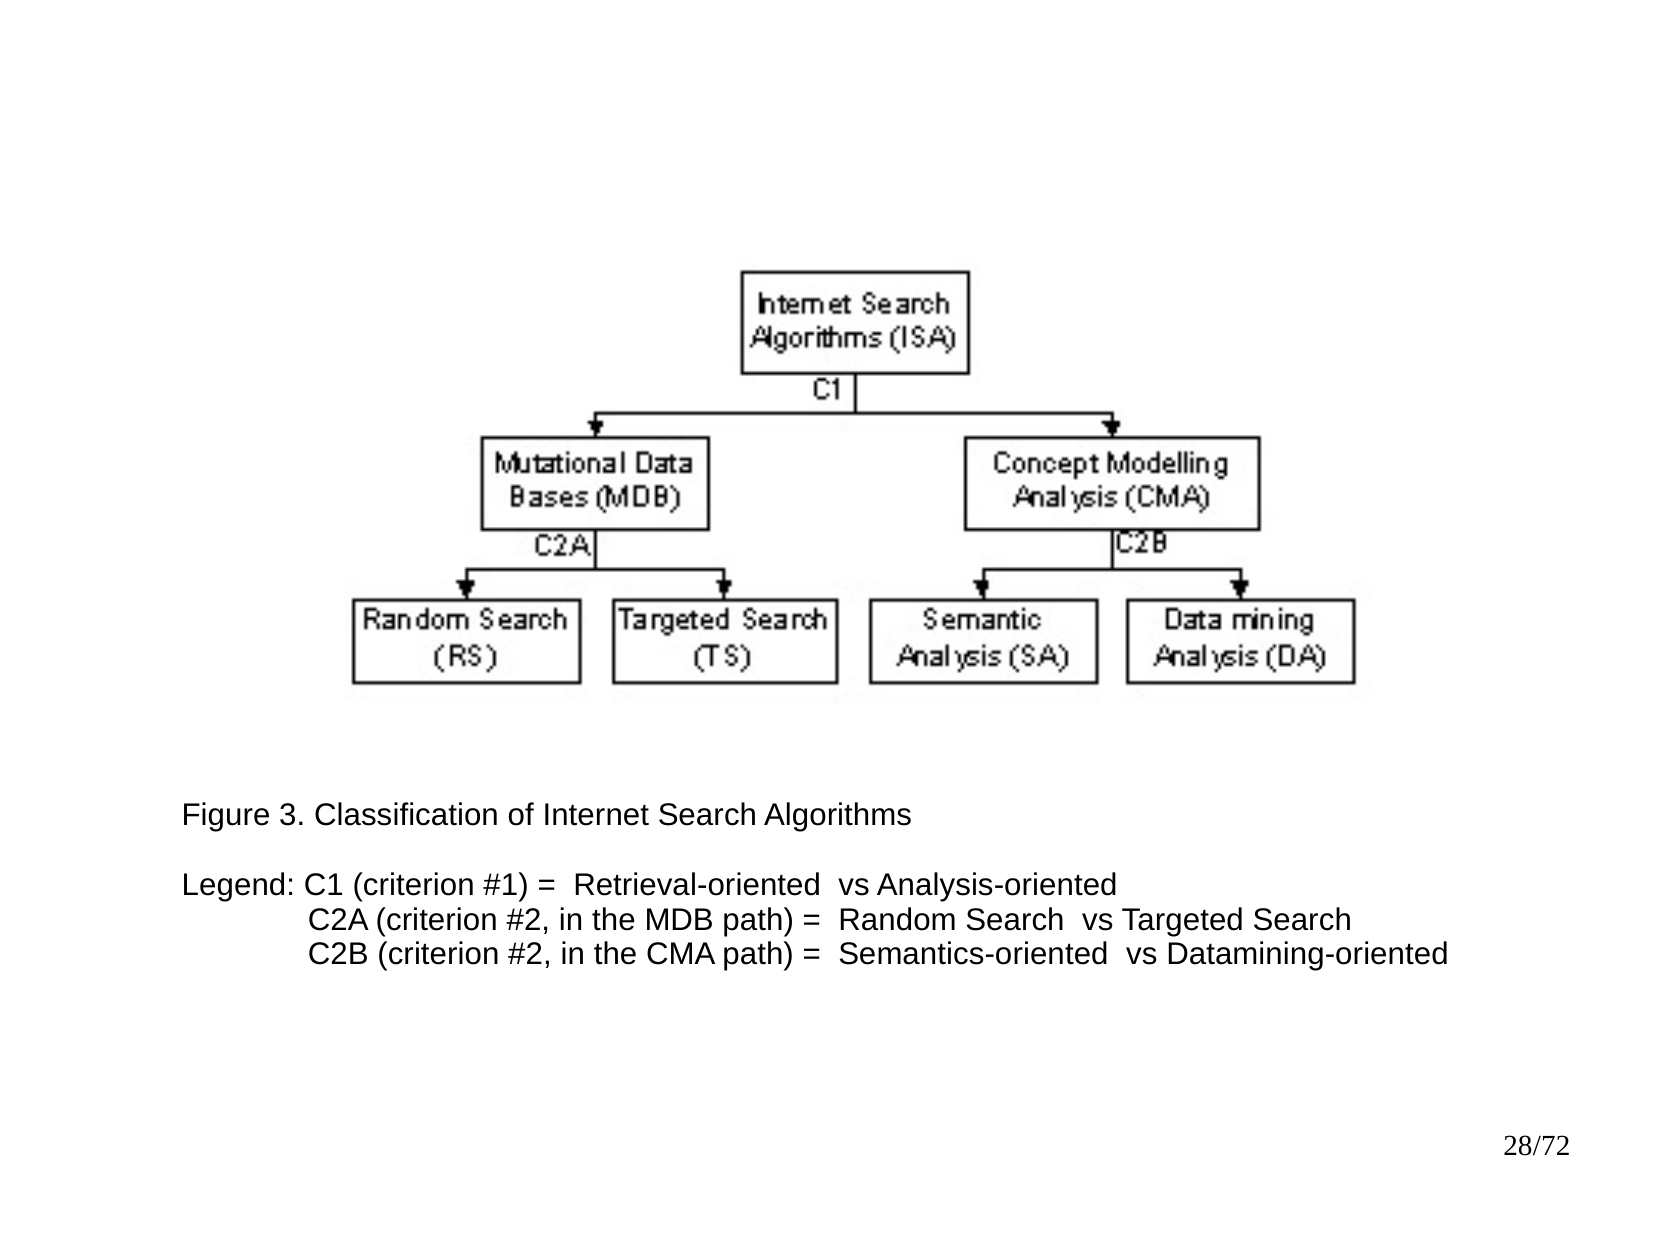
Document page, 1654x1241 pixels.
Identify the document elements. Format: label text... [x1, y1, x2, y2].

text_box Figure 3. Classification of Internet Search Algorithms Legend: C1 (criterion #1) = Retrieval-oriented vs Analysis-oriented C2A (criterion #2, in the MDB path) = Random Search vs Targeted Search C2B (criterion #2, in the CMA path) = Semantics-oriented vs Datamining-oriented [165, 789, 1558, 981]
picture [344, 140, 1379, 762]
slide_number 28/72 [1185, 1129, 1571, 1216]
